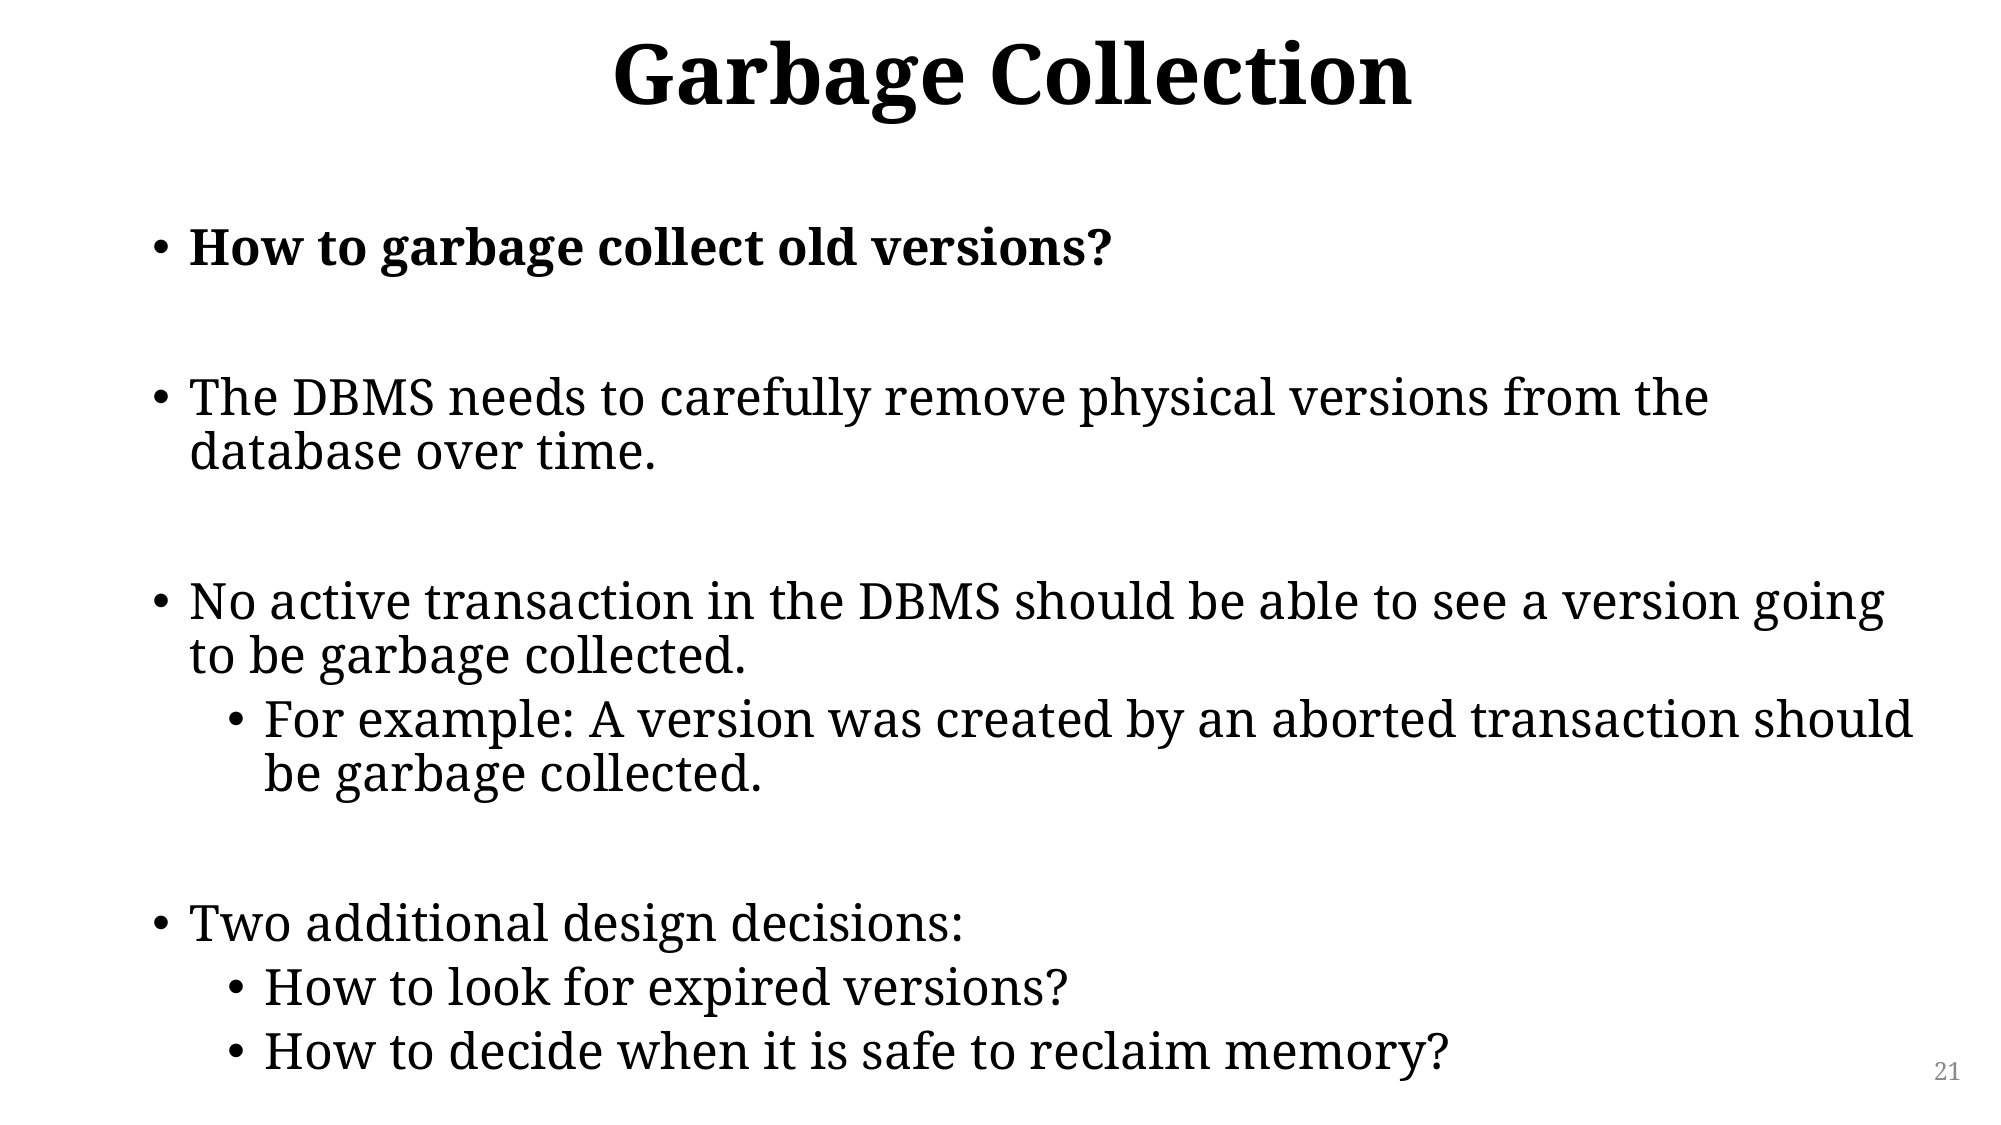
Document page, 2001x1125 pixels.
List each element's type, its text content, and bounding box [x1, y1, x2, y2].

slide_number 21 [1931, 1042, 1977, 1103]
title Garbage Collection [150, 3, 1876, 152]
list How to garbage collect old versions? The DBMS needs to carefully remove physical versions from the database over time. No active transaction in the DBMS should be able to see a version going to be garbage collected. For example: A version was created by an aborted transaction should be garbage collected. Two additional design decisions: How to look for expired versions? How to decide when it is safe to reclaim memory? [137, 215, 1931, 1103]
